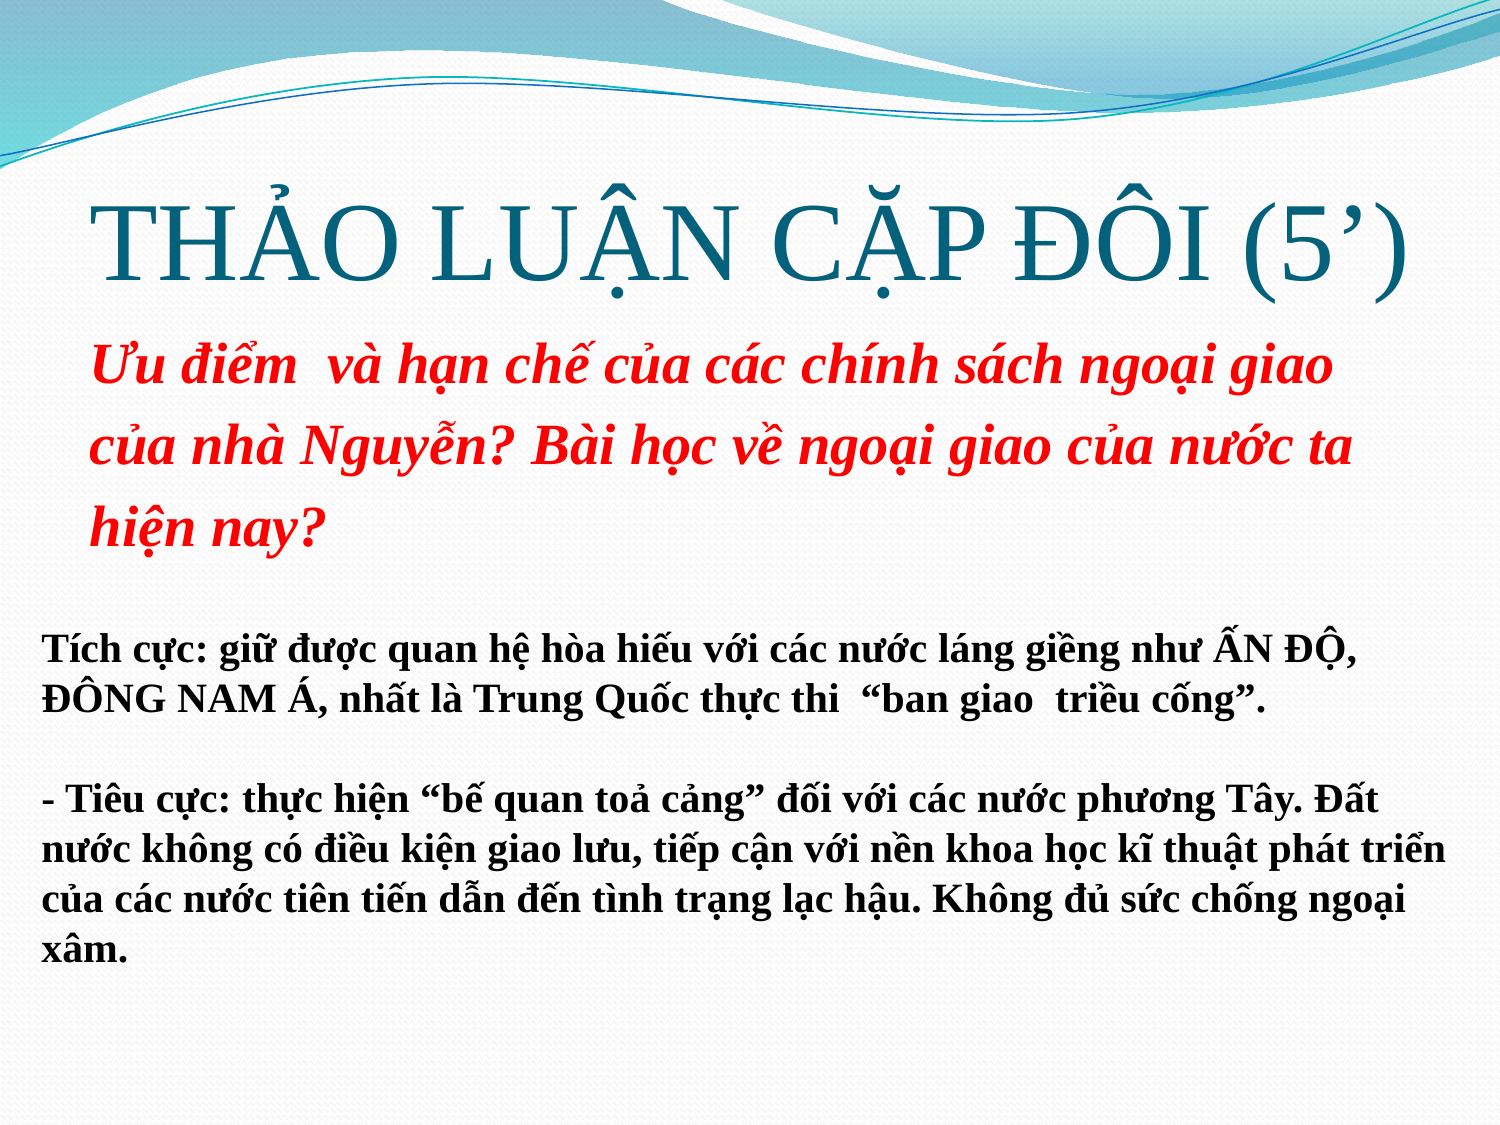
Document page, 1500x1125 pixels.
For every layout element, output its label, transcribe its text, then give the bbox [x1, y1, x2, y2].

title THẢO LUẬN CẶP ĐÔI (5’) [74, 115, 1426, 304]
list Ưu điểm và hạn chế của các chính sách ngoại giao của nhà Nguyễn? Bài học về ngoại giao của nước ta hiện nay? [74, 317, 1426, 563]
text_box Tích cực: giữ được quan hệ hòa hiếu với các nước láng giềng như ẤN ĐỘ, ĐÔNG NAM Á, nhất là Trung Quốc thực thi “ban giao triều cống”. - Tiêu cực: thực hiện “bế quan toả cảng” đối với các nước phương Tây. Đất nước không có điều kiện giao lưu, tiếp cận với nền khoa học kĩ thuật phát triển của các nước tiên tiến dẫn đến tình trạng lạc hậu. Không đủ sức chống ngoại xâm. [26, 613, 1492, 968]
